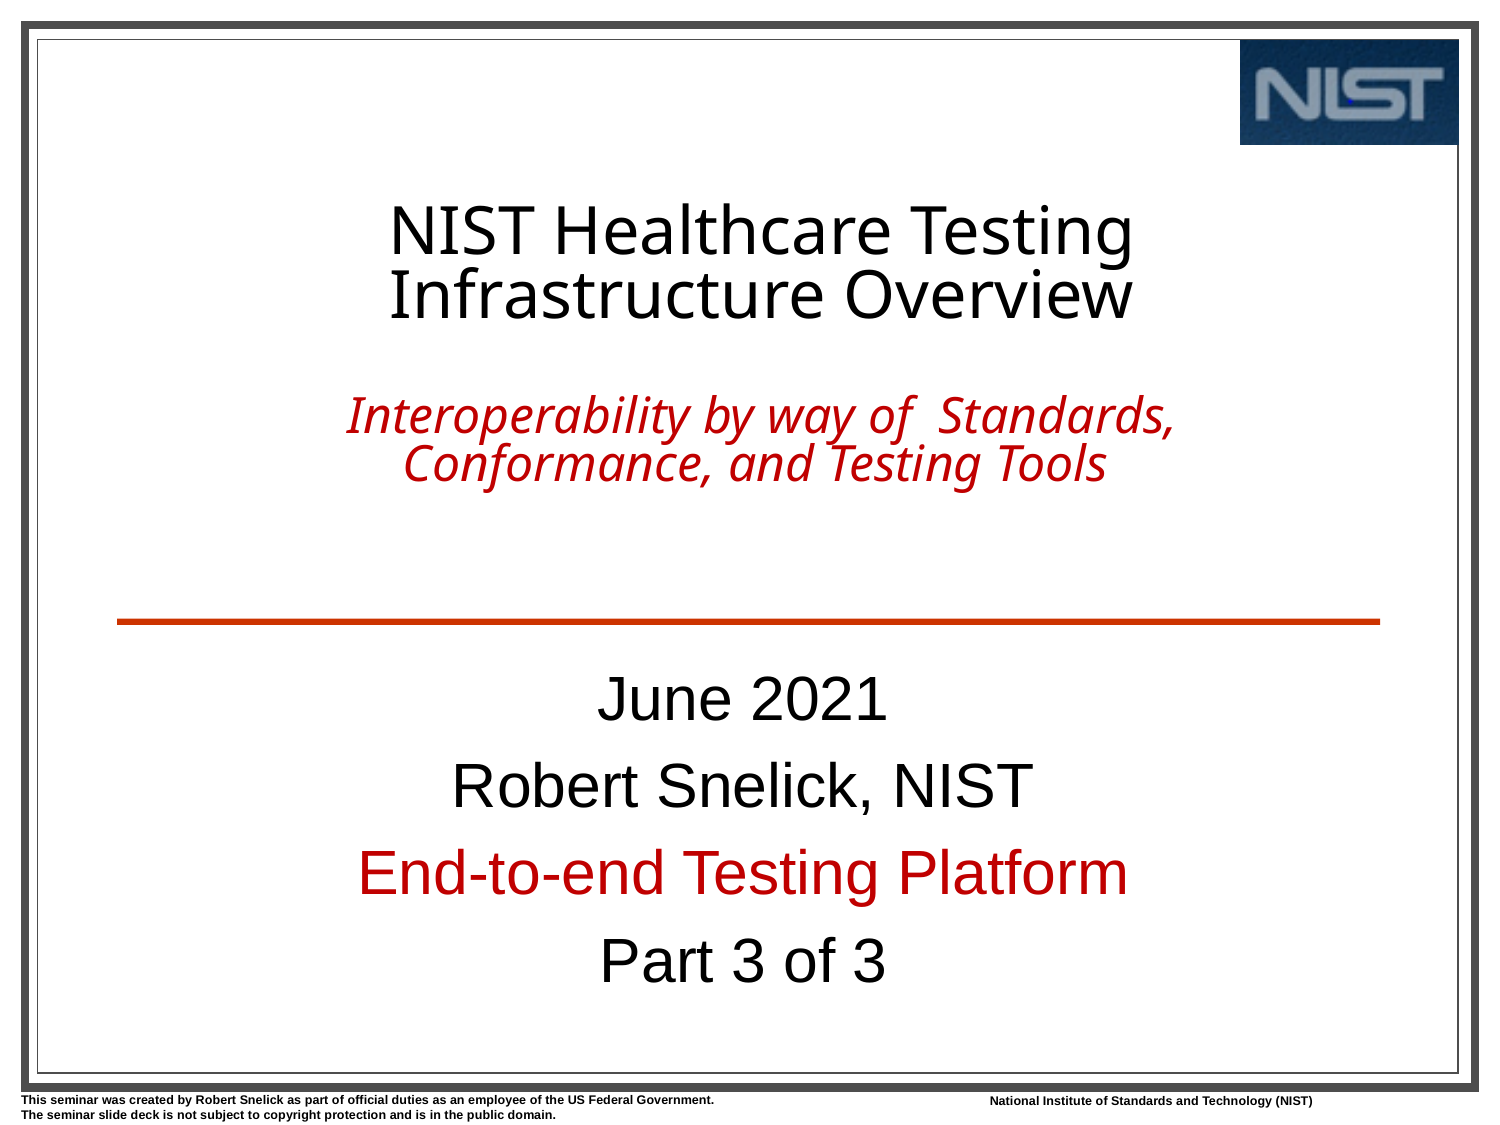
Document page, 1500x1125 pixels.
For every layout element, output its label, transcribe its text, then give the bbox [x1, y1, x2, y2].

subtitle June 2021 Robert Snelick, NIST End-to-end Testing Platform Part 3 of 3 [137, 649, 1351, 1013]
title NIST Healthcare Testing Infrastructure Overview Interoperability by way of Standards, Conformance, and Testing Tools [299, 137, 1226, 558]
picture [1240, 40, 1459, 145]
